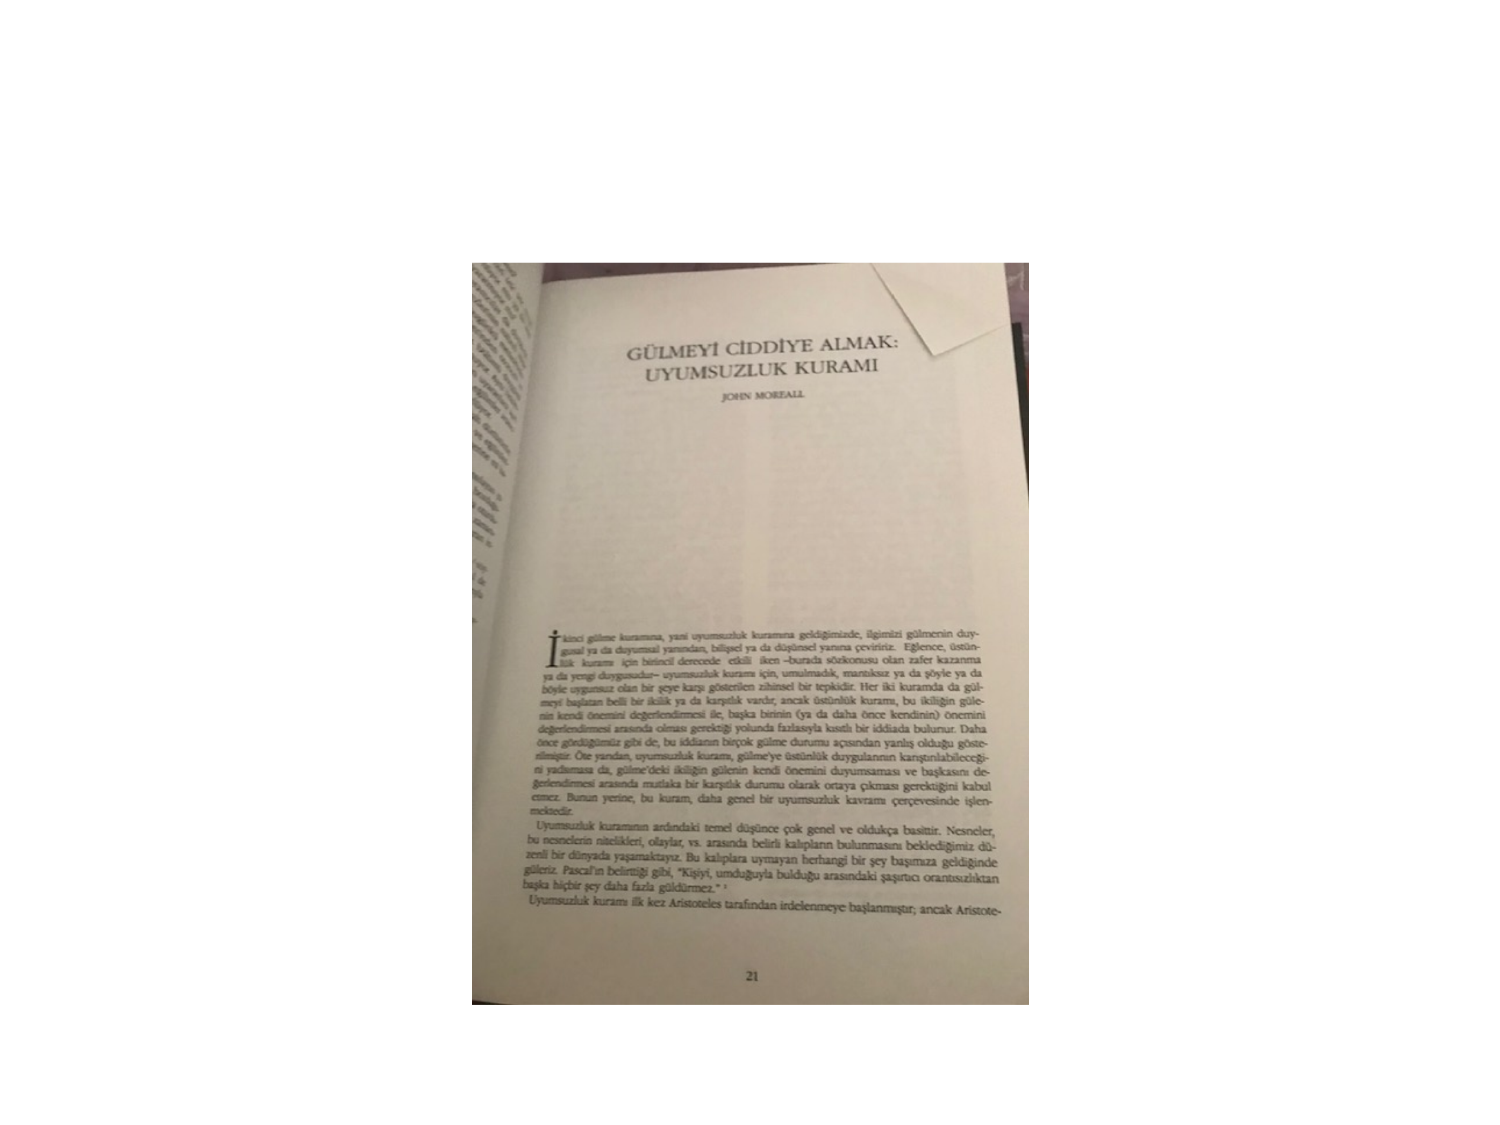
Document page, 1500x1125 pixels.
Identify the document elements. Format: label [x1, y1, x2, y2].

list [378, 355, 1122, 913]
picture [472, 263, 1029, 355]
picture [472, 913, 1029, 1004]
